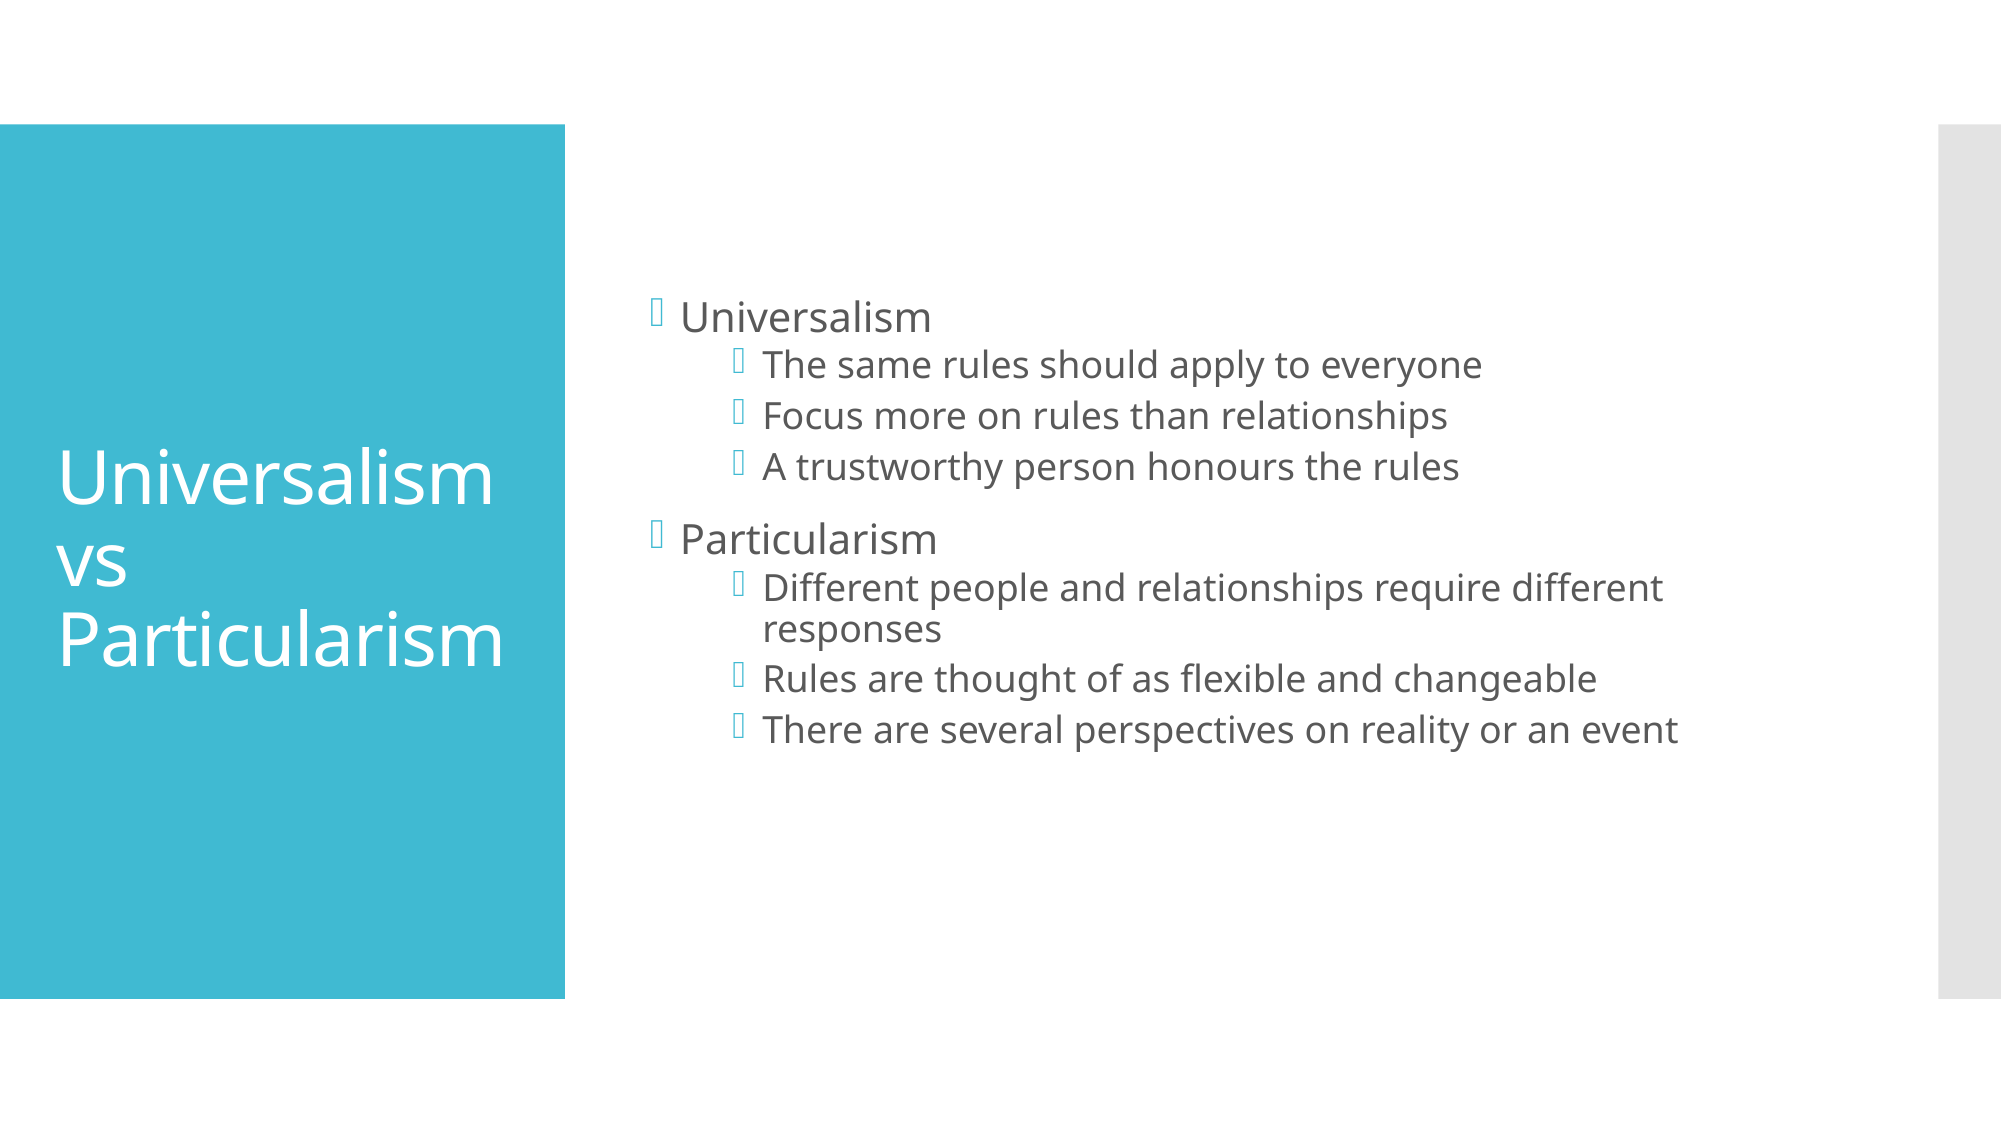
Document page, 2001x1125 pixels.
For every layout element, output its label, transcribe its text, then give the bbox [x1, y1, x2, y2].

list Universalism The same rules should apply to everyone Focus more on rules than relationships A trustworthy person honours the rules Particularism Different people and relationships require different responses Rules are thought of as flexible and changeable There are several perspectives on reality or an event [634, 141, 1835, 982]
title Universalism vs Particularism [41, 184, 525, 940]
